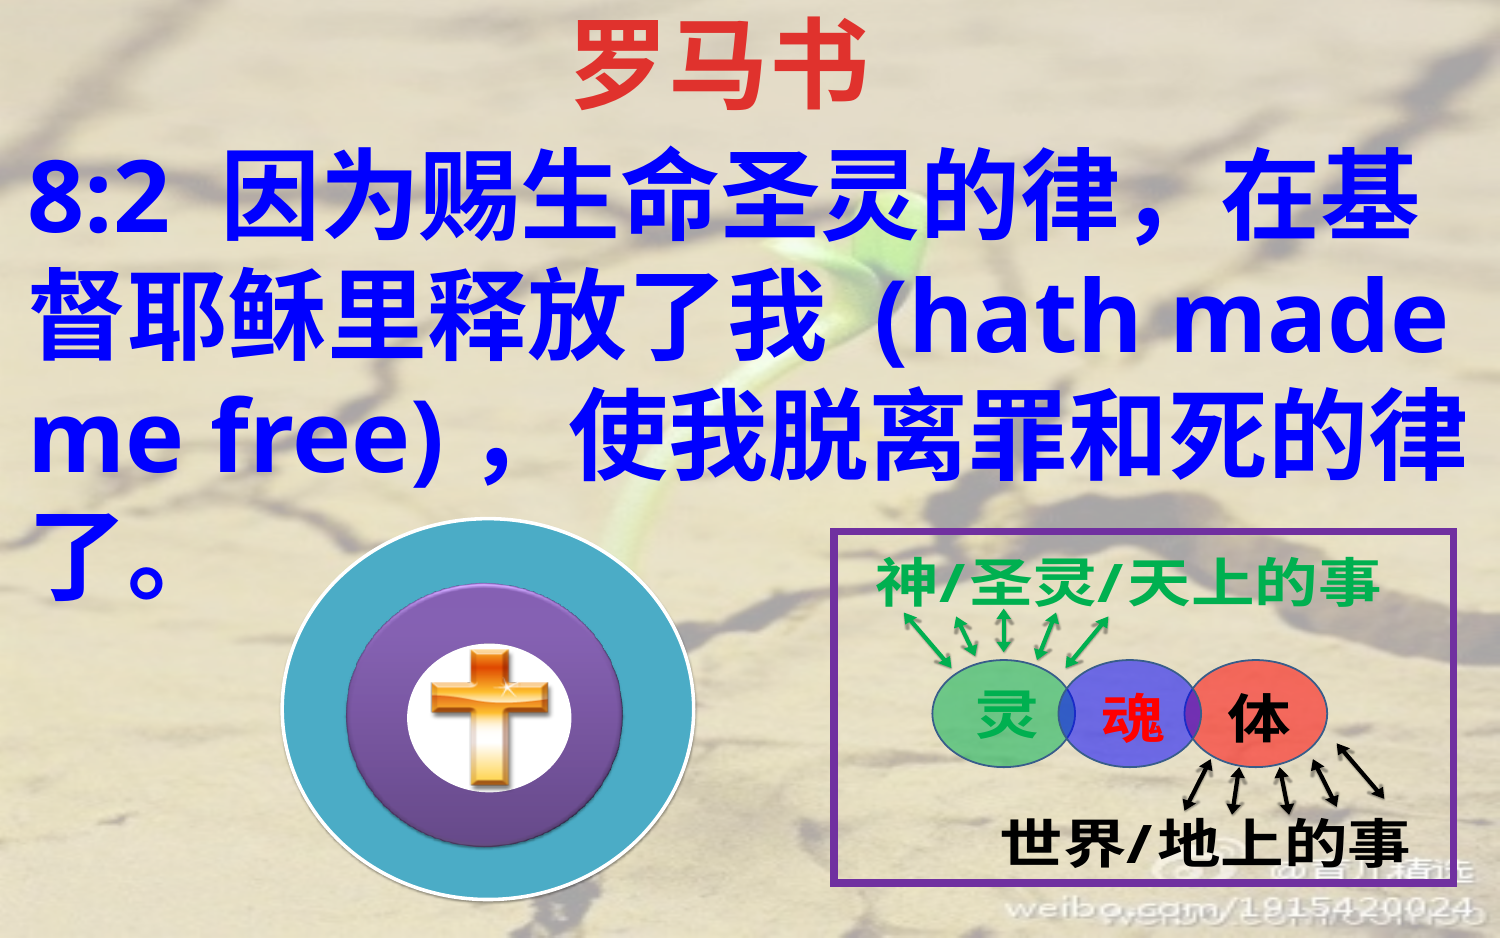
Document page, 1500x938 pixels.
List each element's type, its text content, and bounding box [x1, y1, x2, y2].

picture [274, 513, 701, 907]
picture [837, 534, 1451, 880]
text_box 罗马书 [553, 0, 886, 125]
text_box 8:2 因为赐生命圣灵的律，在基督耶稣里释放了我 (hath made me free)，使我脱离罪和死的律了。 [12, 125, 1488, 744]
